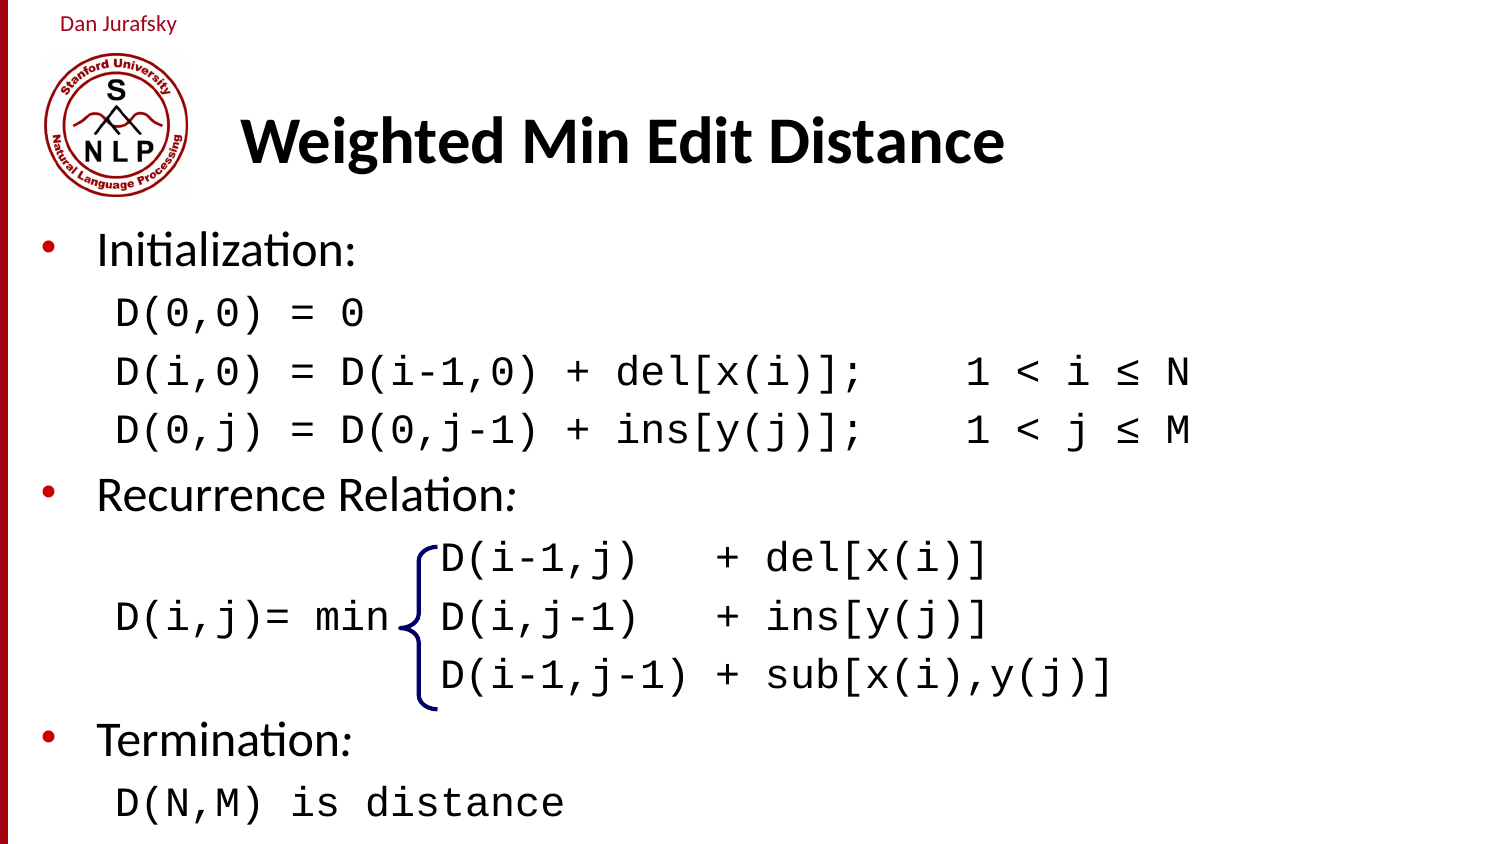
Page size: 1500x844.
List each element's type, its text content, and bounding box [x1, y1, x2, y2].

picture [44, 53, 188, 197]
list Initialization: D(0,0) = 0 D(i,0) = D(i-1,0) + del[x(i)]; 1 < i ≤ N D(0,j) = D(0,j-1) + ins[y(j)]; 1 < j ≤ M Recurrence Relation: D(i-1,j) + del[x(i)] D(i,j)= min D(i,j-1) + ins[y(j)] D(i-1,j-1) + sub[x(i),y(j)] Termination: D(N,M) is distance [24, 209, 1463, 844]
title Weighted Min Edit Distance [225, 62, 1450, 185]
text_box [399, 546, 438, 710]
